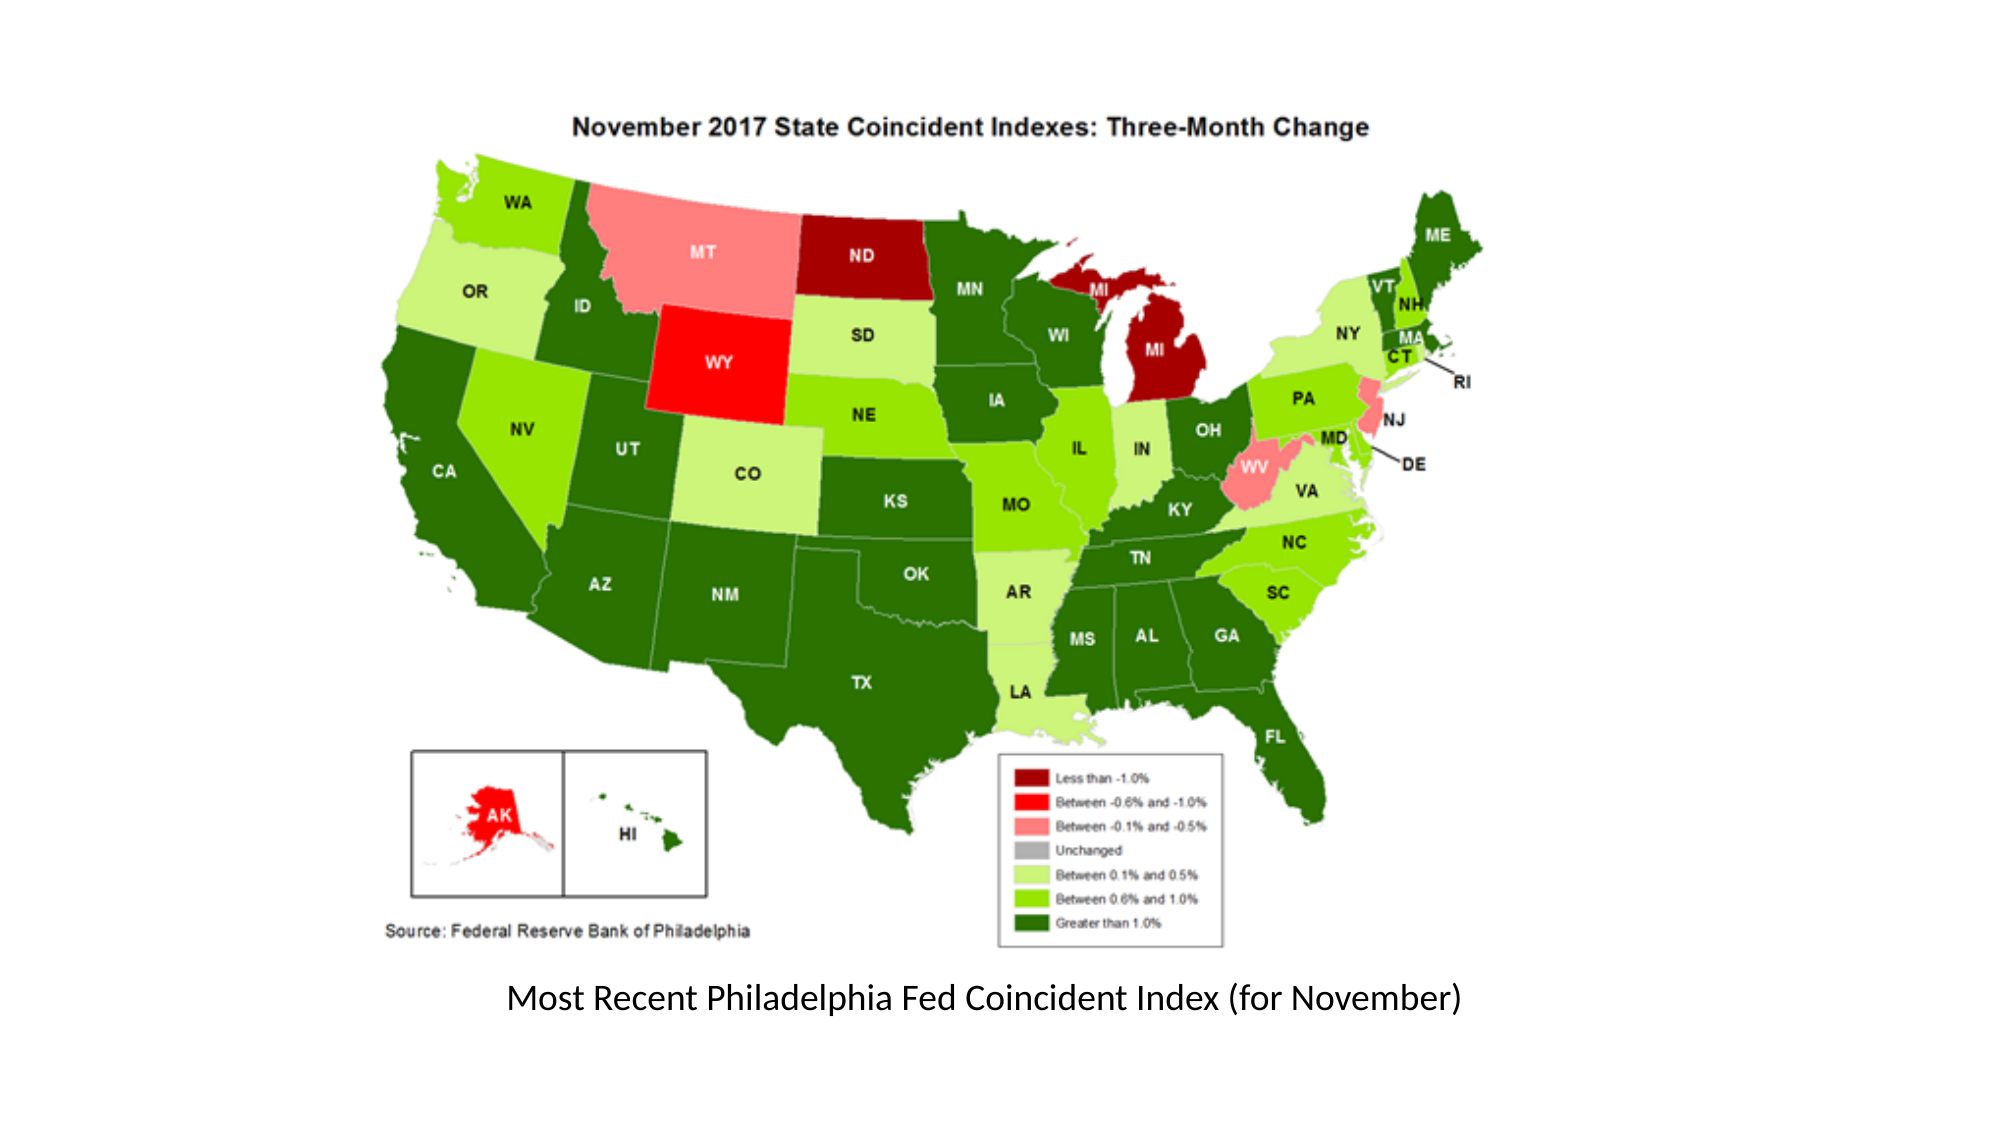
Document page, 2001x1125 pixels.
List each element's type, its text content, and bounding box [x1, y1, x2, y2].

picture [342, 55, 1520, 964]
text_box Most Recent Philadelphia Fed Coincident Index (for November) [491, 965, 1479, 1026]
